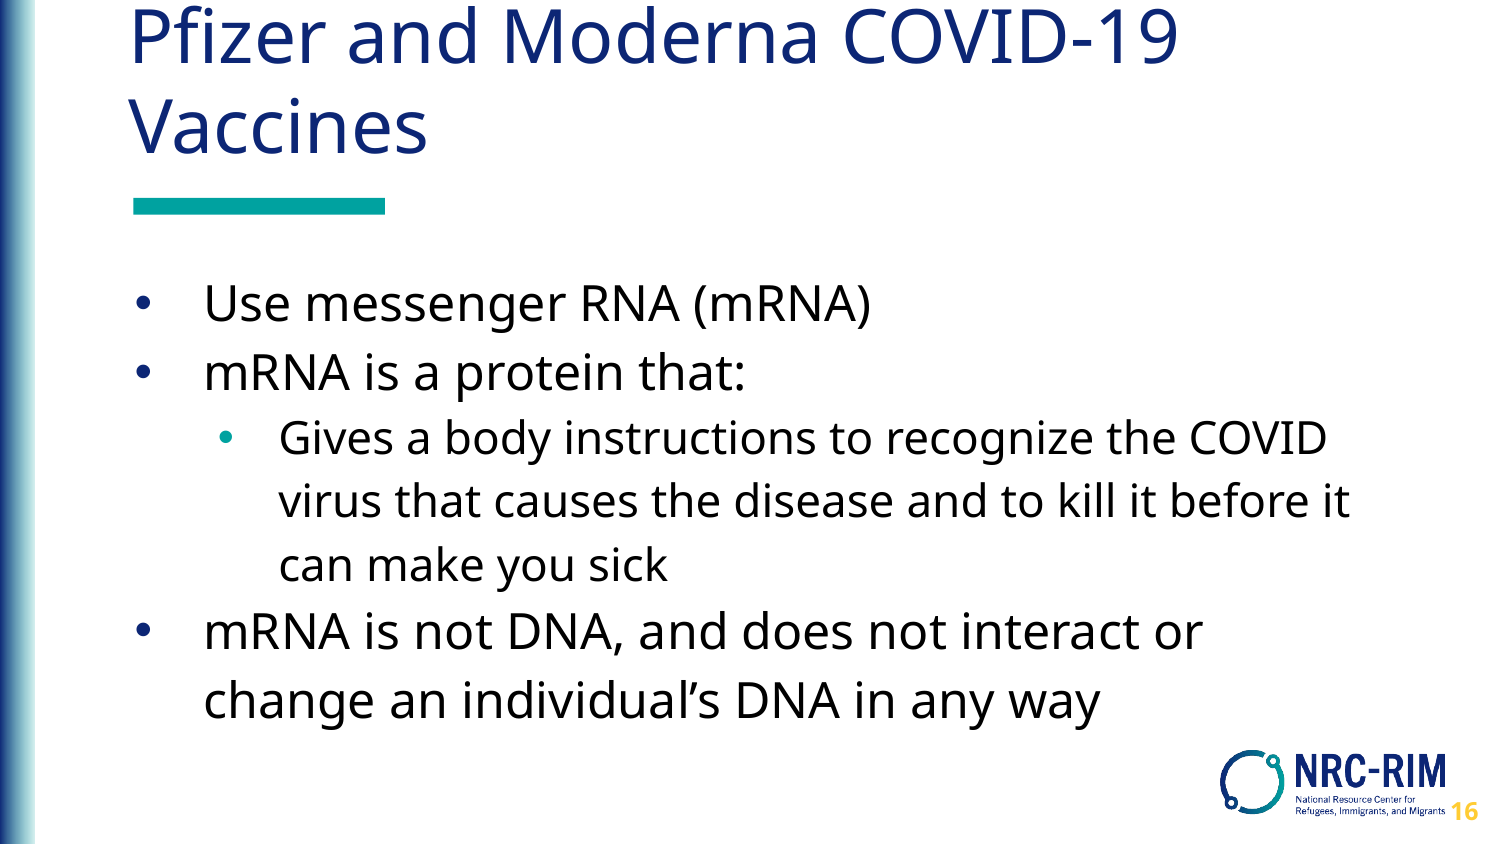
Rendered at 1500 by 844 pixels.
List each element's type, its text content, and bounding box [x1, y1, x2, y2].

slide_number 16 [1403, 780, 1494, 832]
list Use messenger RNA (mRNA) mRNA is a protein that: Gives a body instructions to recognize the COVID virus that causes the disease and to kill it before it can make you sick mRNA is not DNA, and does not interact or change an individual’s DNA in any way [113, 247, 1387, 749]
picture [1218, 748, 1447, 819]
title Pfizer and Moderna COVID-19 Vaccines [113, 24, 1387, 184]
